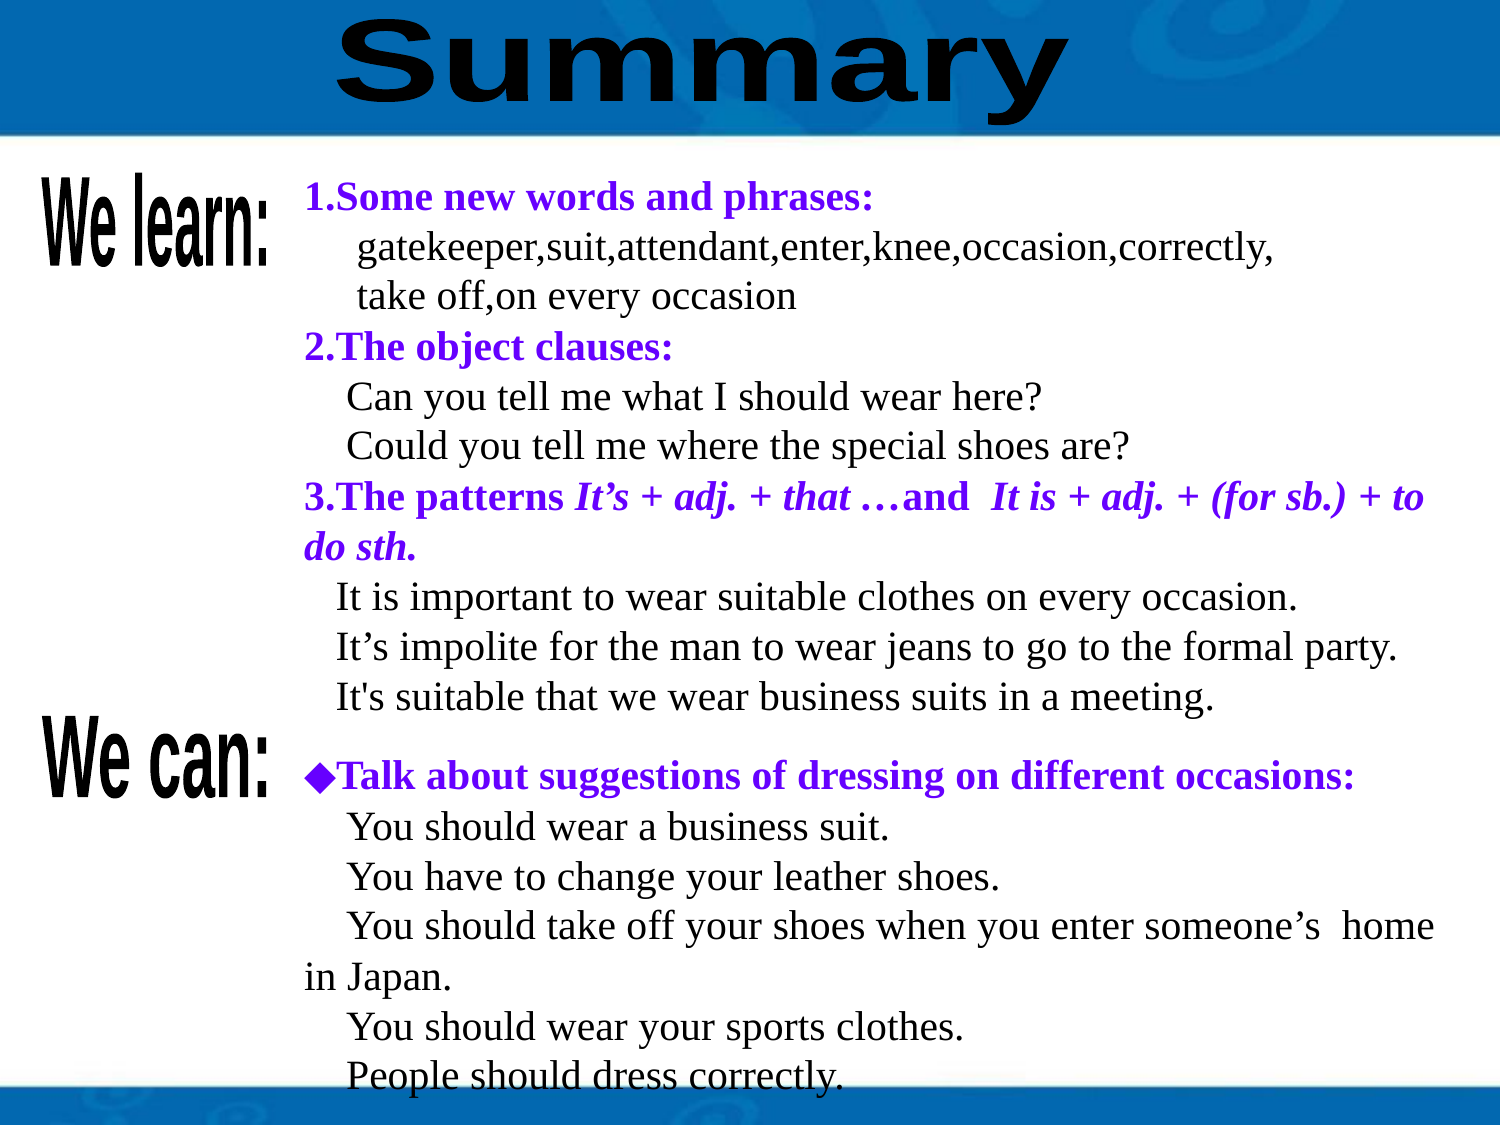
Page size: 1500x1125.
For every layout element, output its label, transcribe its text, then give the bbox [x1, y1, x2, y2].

text_box ◆Talk about suggestions of dressing on different occasions: You should wear a business suit. You have to change your leather shoes. You should take off your shoes when you enter someone’s home in Japan. You should wear your sports clothes. People should dress correctly. [289, 740, 1471, 1106]
picture [0, 0, 1500, 1125]
text_box 1.Some new words and phrases: gatekeeper,suit,attendant,enter,knee,occasion,correctly, take off,on every occasion 2.The object clauses: Can you tell me what I should wear here? Could you tell me where the special shoes are? 3.The patterns It’s + adj. + that …and It is + adj. + (for sb.) + to do sth. It is important to wear suitable clothes on every occasion. It’s impolite for the man to wear jeans to go to the formal party. It's suitable that we wear business suits in a meeting. [289, 160, 1457, 726]
